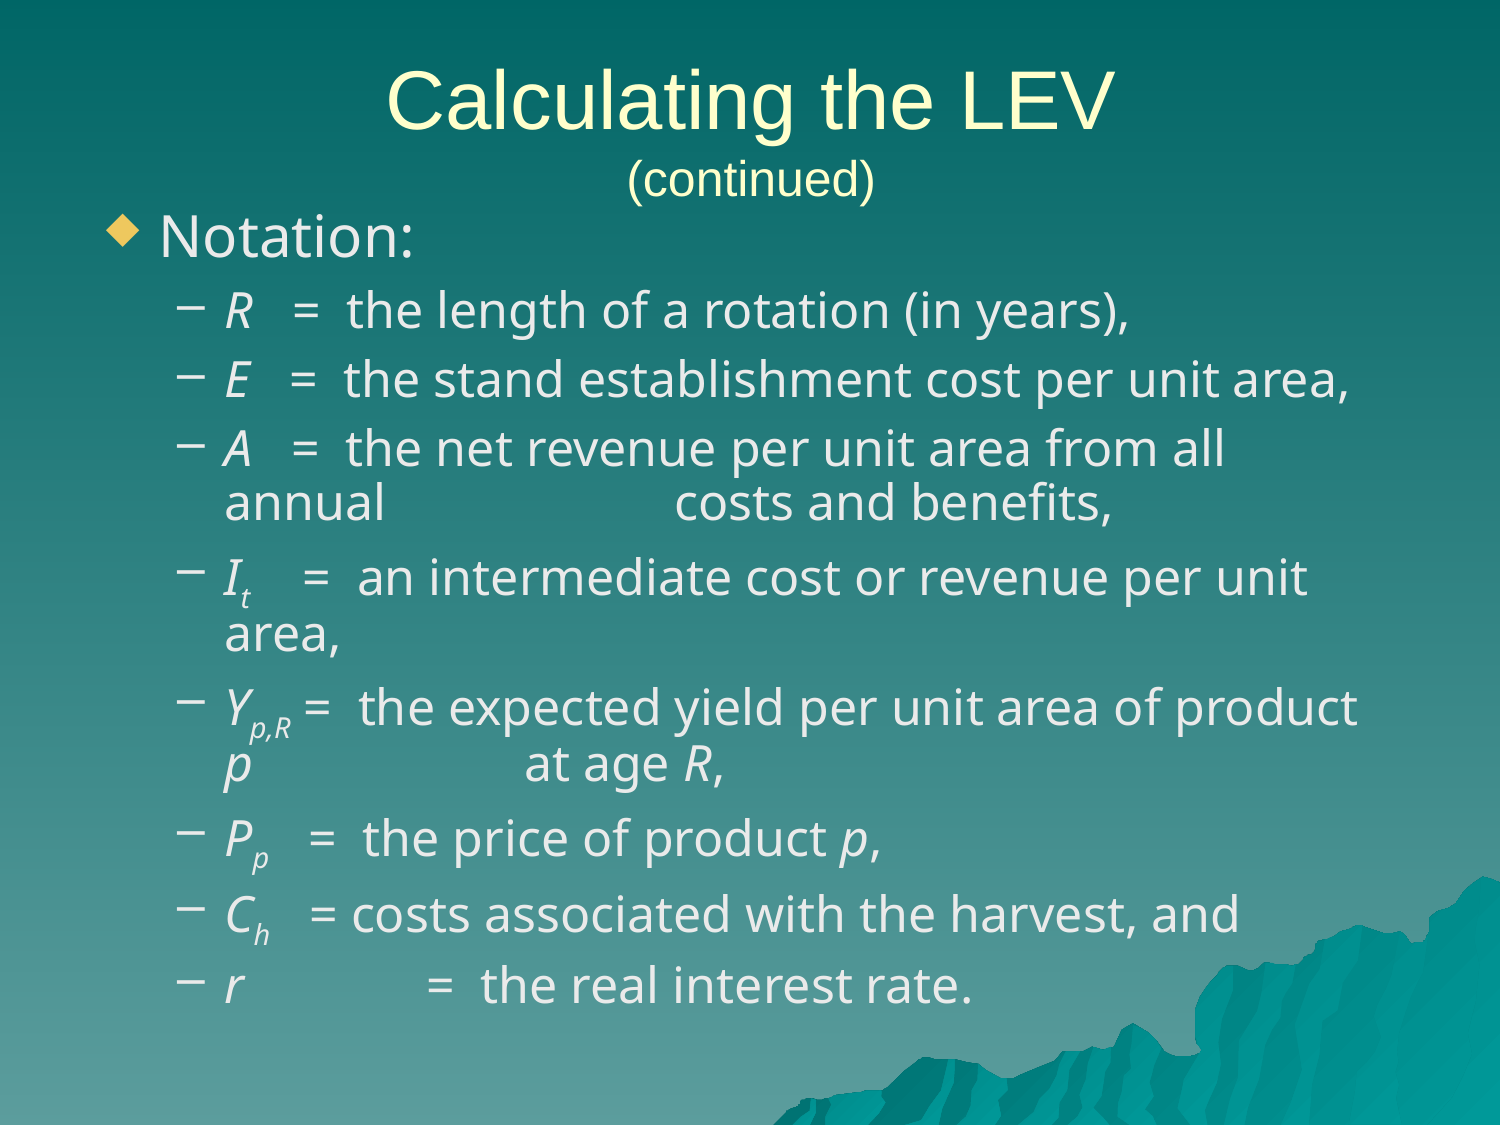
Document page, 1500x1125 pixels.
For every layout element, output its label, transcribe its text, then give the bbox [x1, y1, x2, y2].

title Calculating the LEV (continued) [77, 51, 1426, 201]
list Notation: R = the length of a rotation (in years), E = the stand establishment cost per unit area, A = the net revenue per unit area from all annual costs and benefits, It = an intermediate cost or revenue per unit area, Yp,R = the expected yield per unit area of product p at age R, Pp = the price of product p, Ch = costs associated with the harvest, and r = the real interest rate. [87, 201, 1388, 976]
